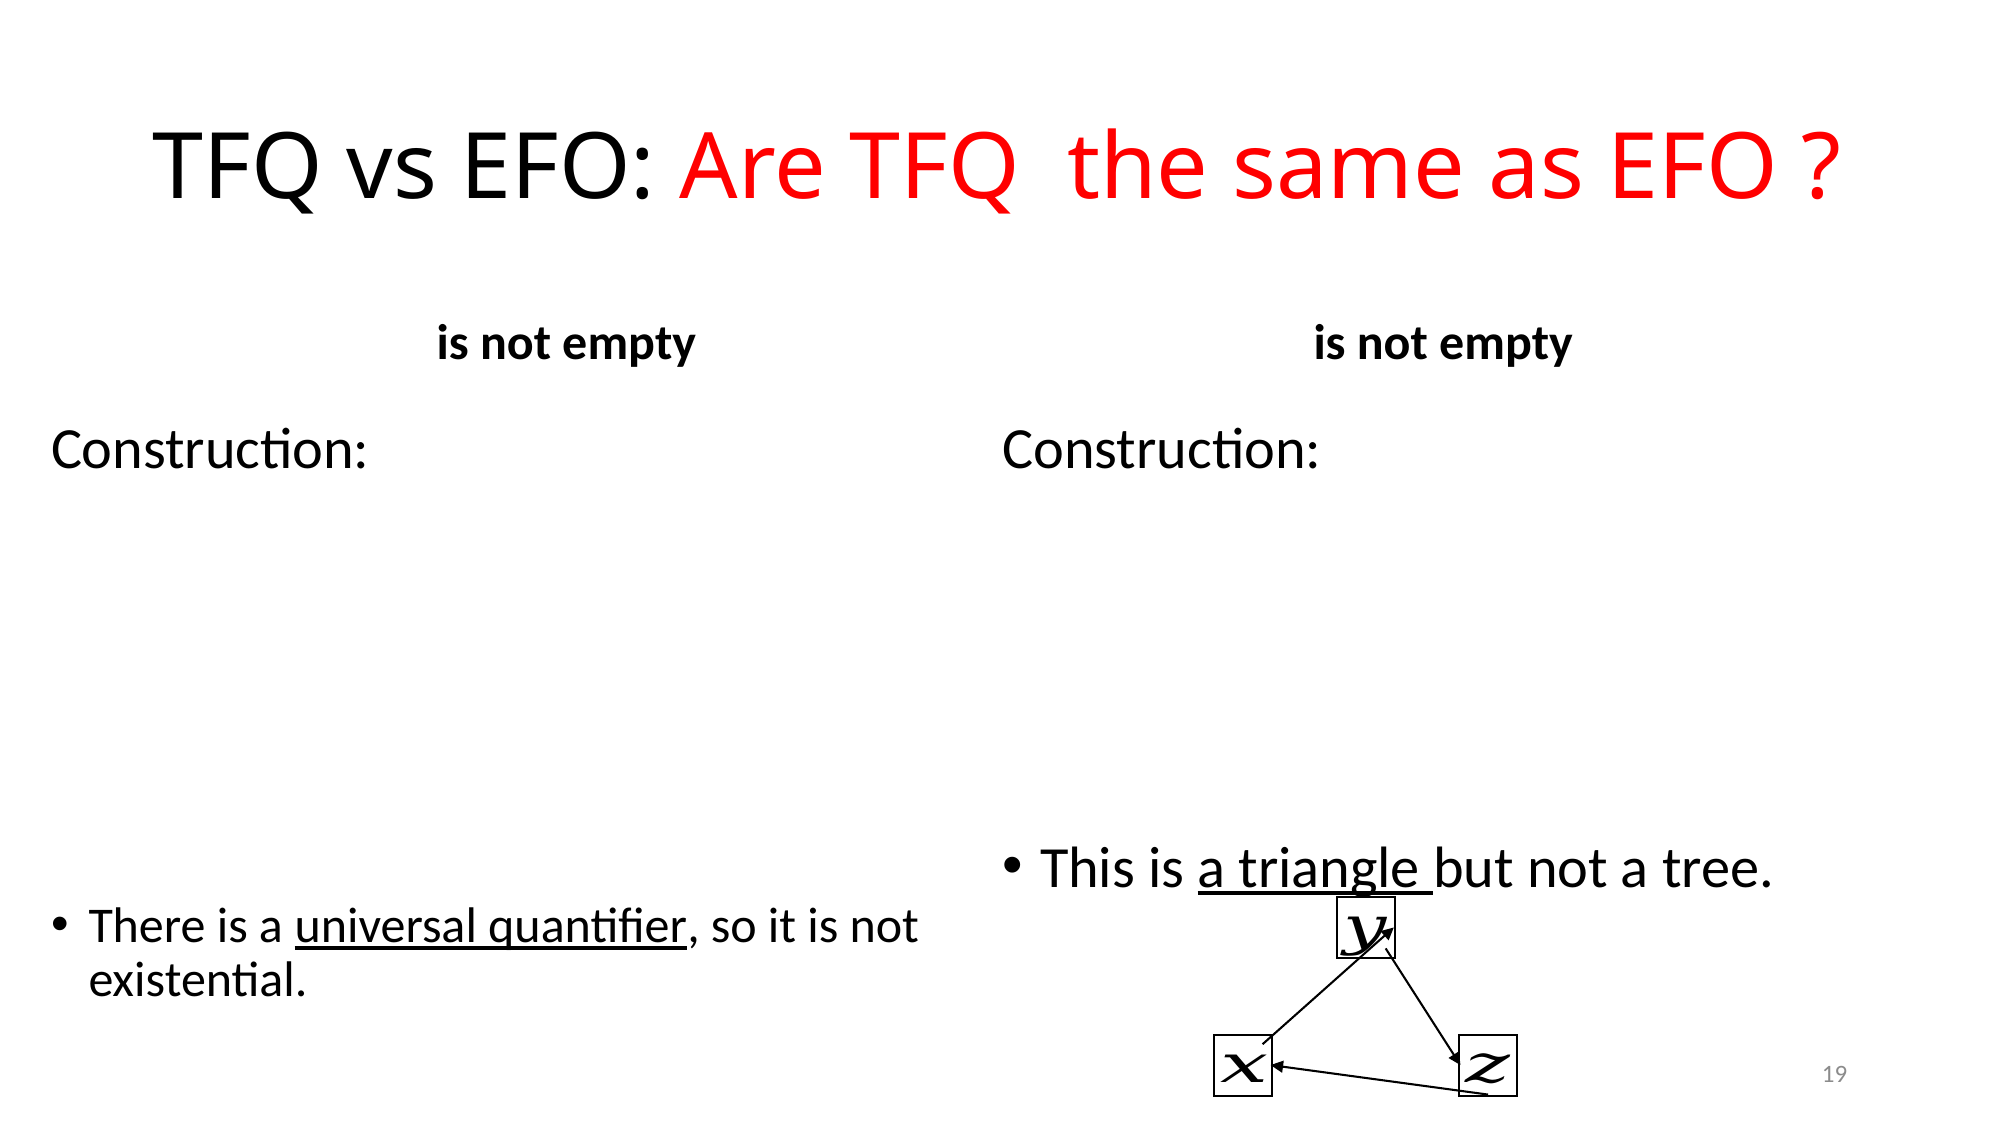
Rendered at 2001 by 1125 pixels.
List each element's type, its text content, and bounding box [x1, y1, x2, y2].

slide_number 19 [1412, 1042, 1863, 1103]
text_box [1215, 898, 1516, 1095]
